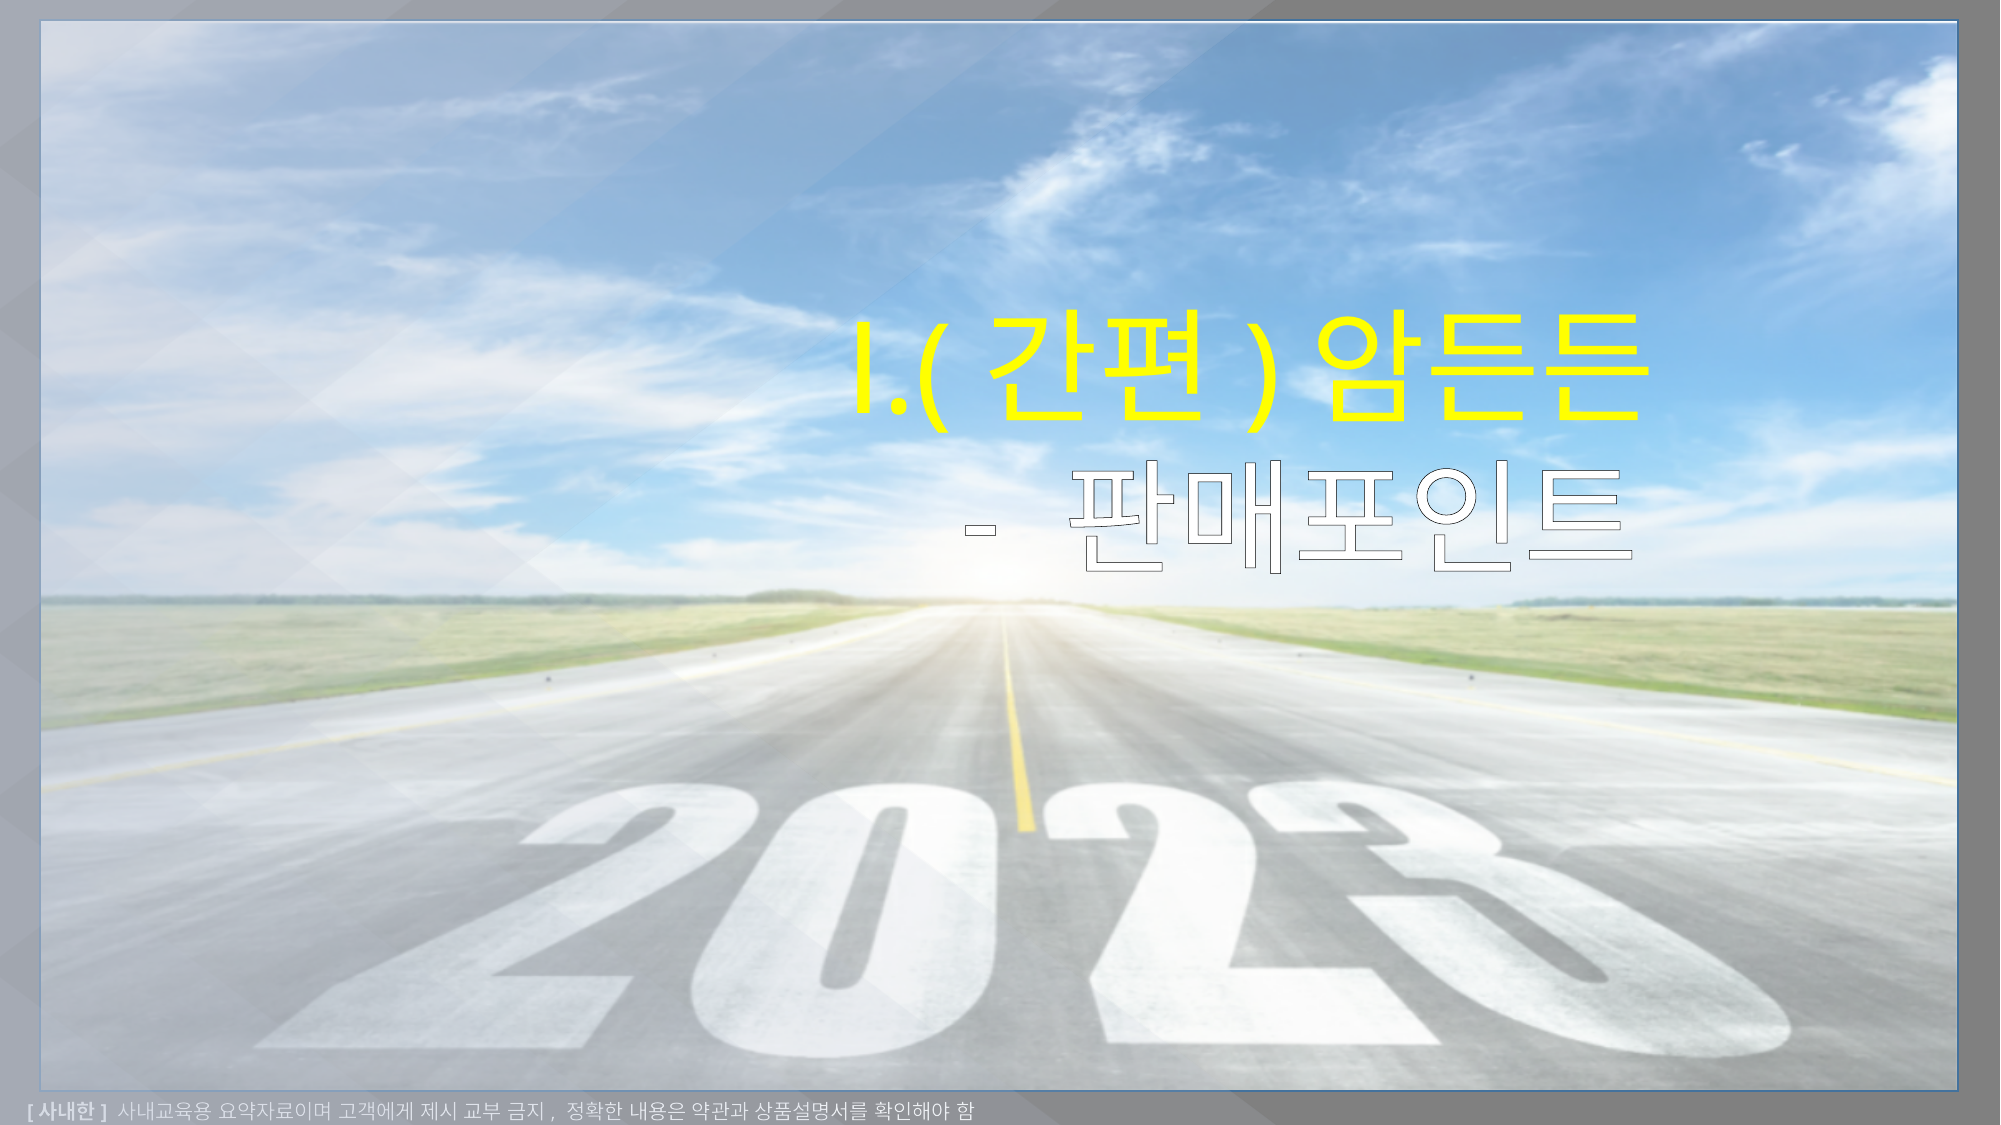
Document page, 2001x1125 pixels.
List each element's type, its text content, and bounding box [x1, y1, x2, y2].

text_box Ⅰ.(간편)암든든 - 판매포인트 [751, 281, 1750, 597]
table_cell 3.8 [1378, 21, 1957, 1090]
